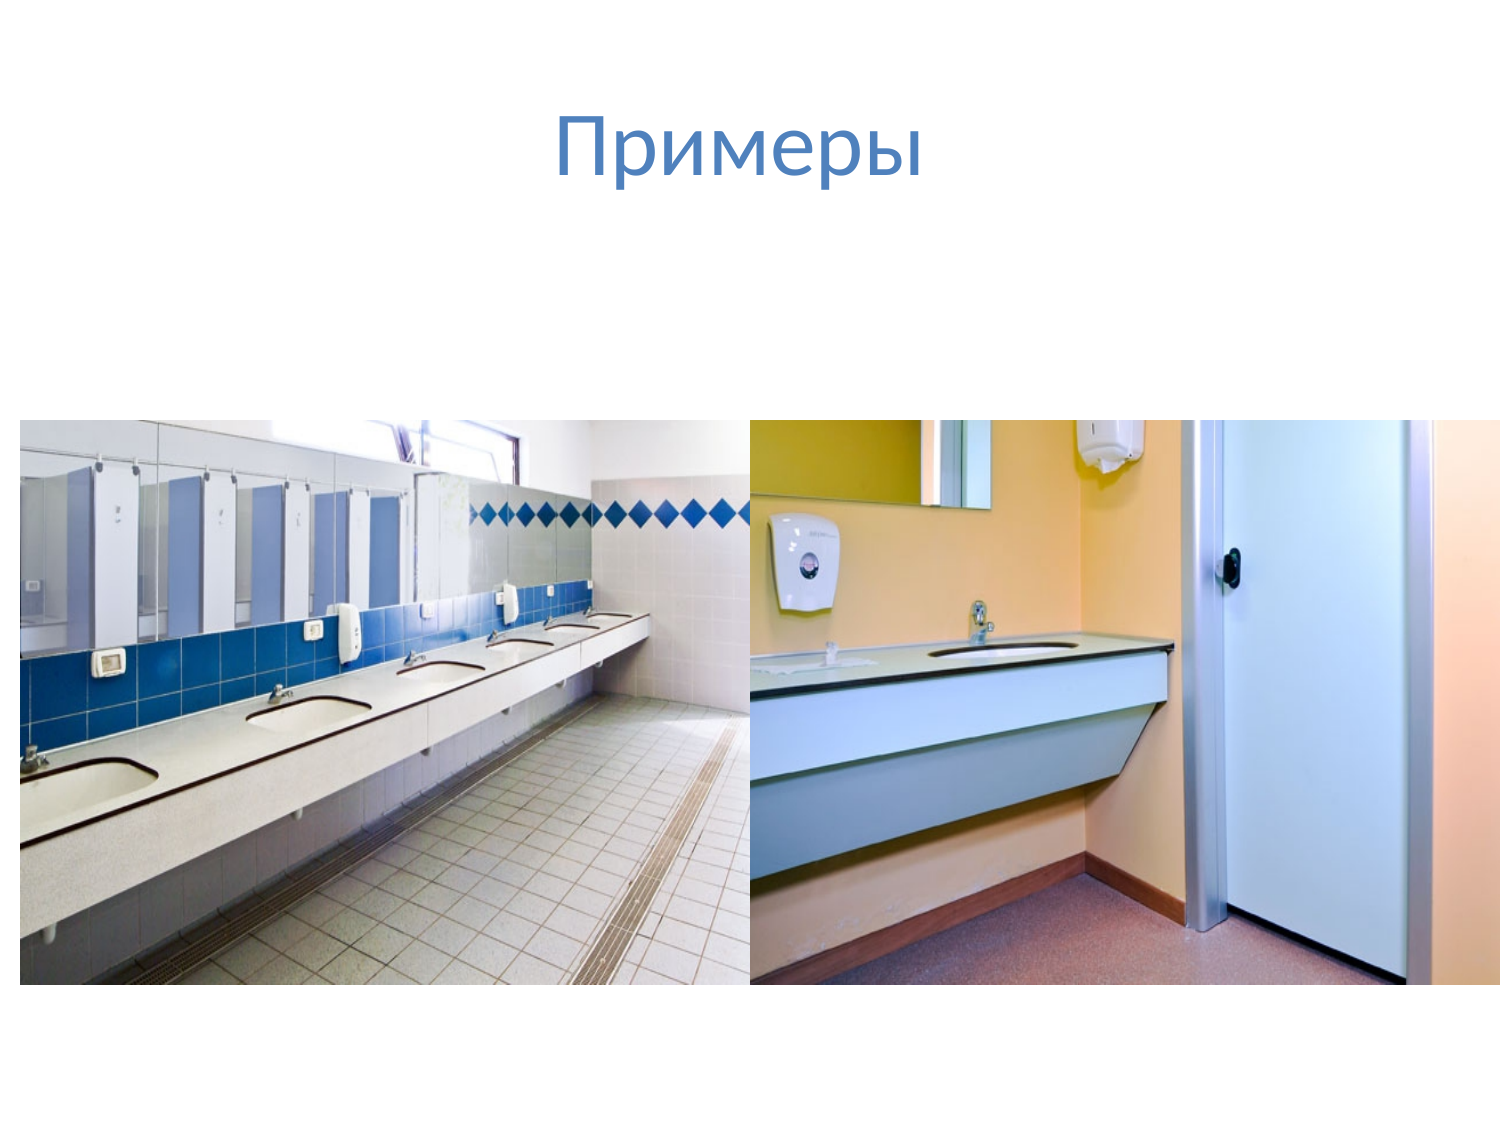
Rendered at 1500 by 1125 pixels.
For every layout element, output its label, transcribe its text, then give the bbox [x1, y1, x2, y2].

title Примеры [75, 45, 1425, 233]
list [749, 420, 1500, 985]
picture [20, 420, 749, 985]
